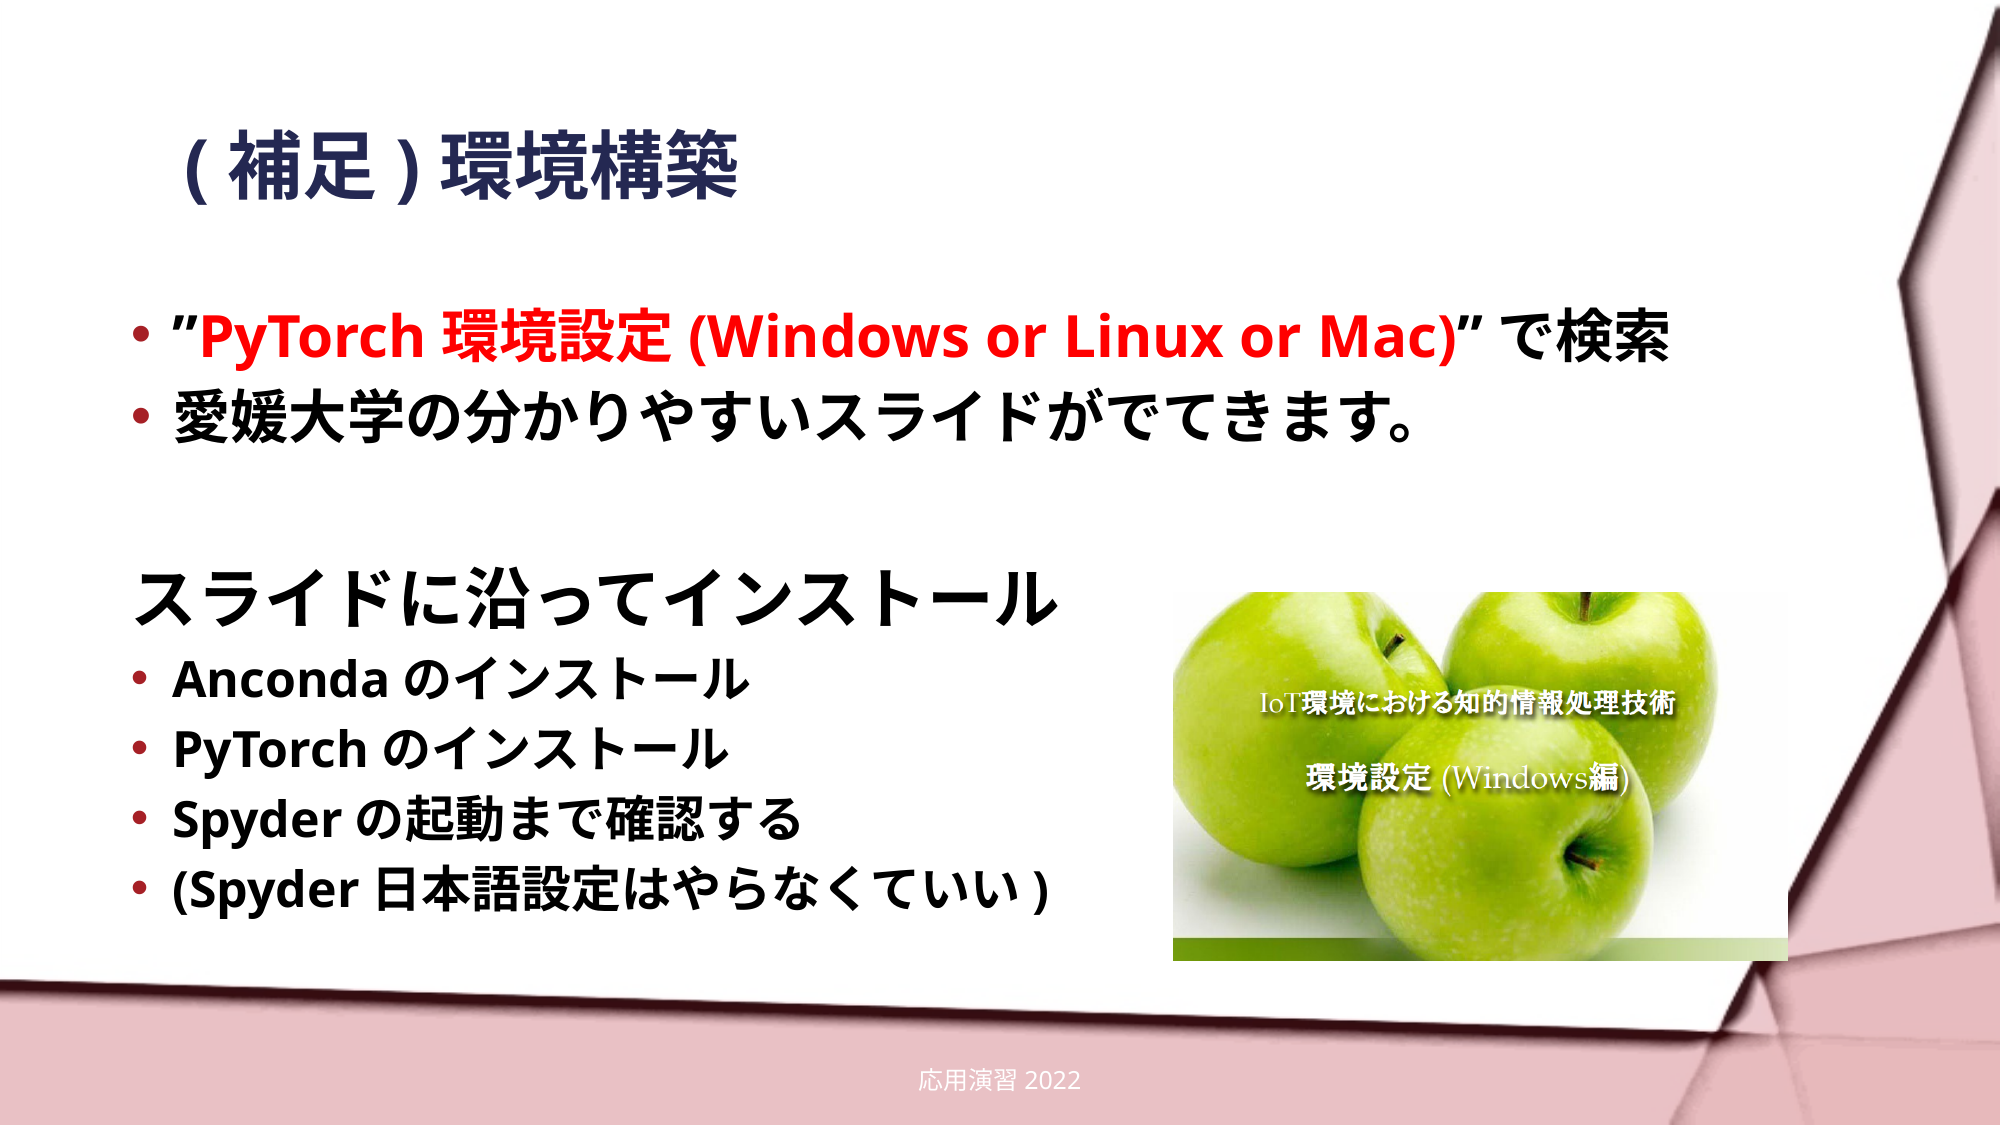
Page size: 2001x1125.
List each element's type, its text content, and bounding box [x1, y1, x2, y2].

footer 応用演習2022 [683, 1023, 1317, 1103]
picture [0, 3, 2000, 1125]
list ”PyTorch環境設定(Windows or Linux or Mac)”で検索 愛媛大学の分かりやすいスライドがでてきます。 スライドに沿ってインストール Ancondaのインストール PyTorchのインストール Spyderの起動まで確認する (Spyder日本語設定はやらなくていい) [115, 199, 1842, 986]
title (補足)環境構築 [169, 107, 1788, 199]
